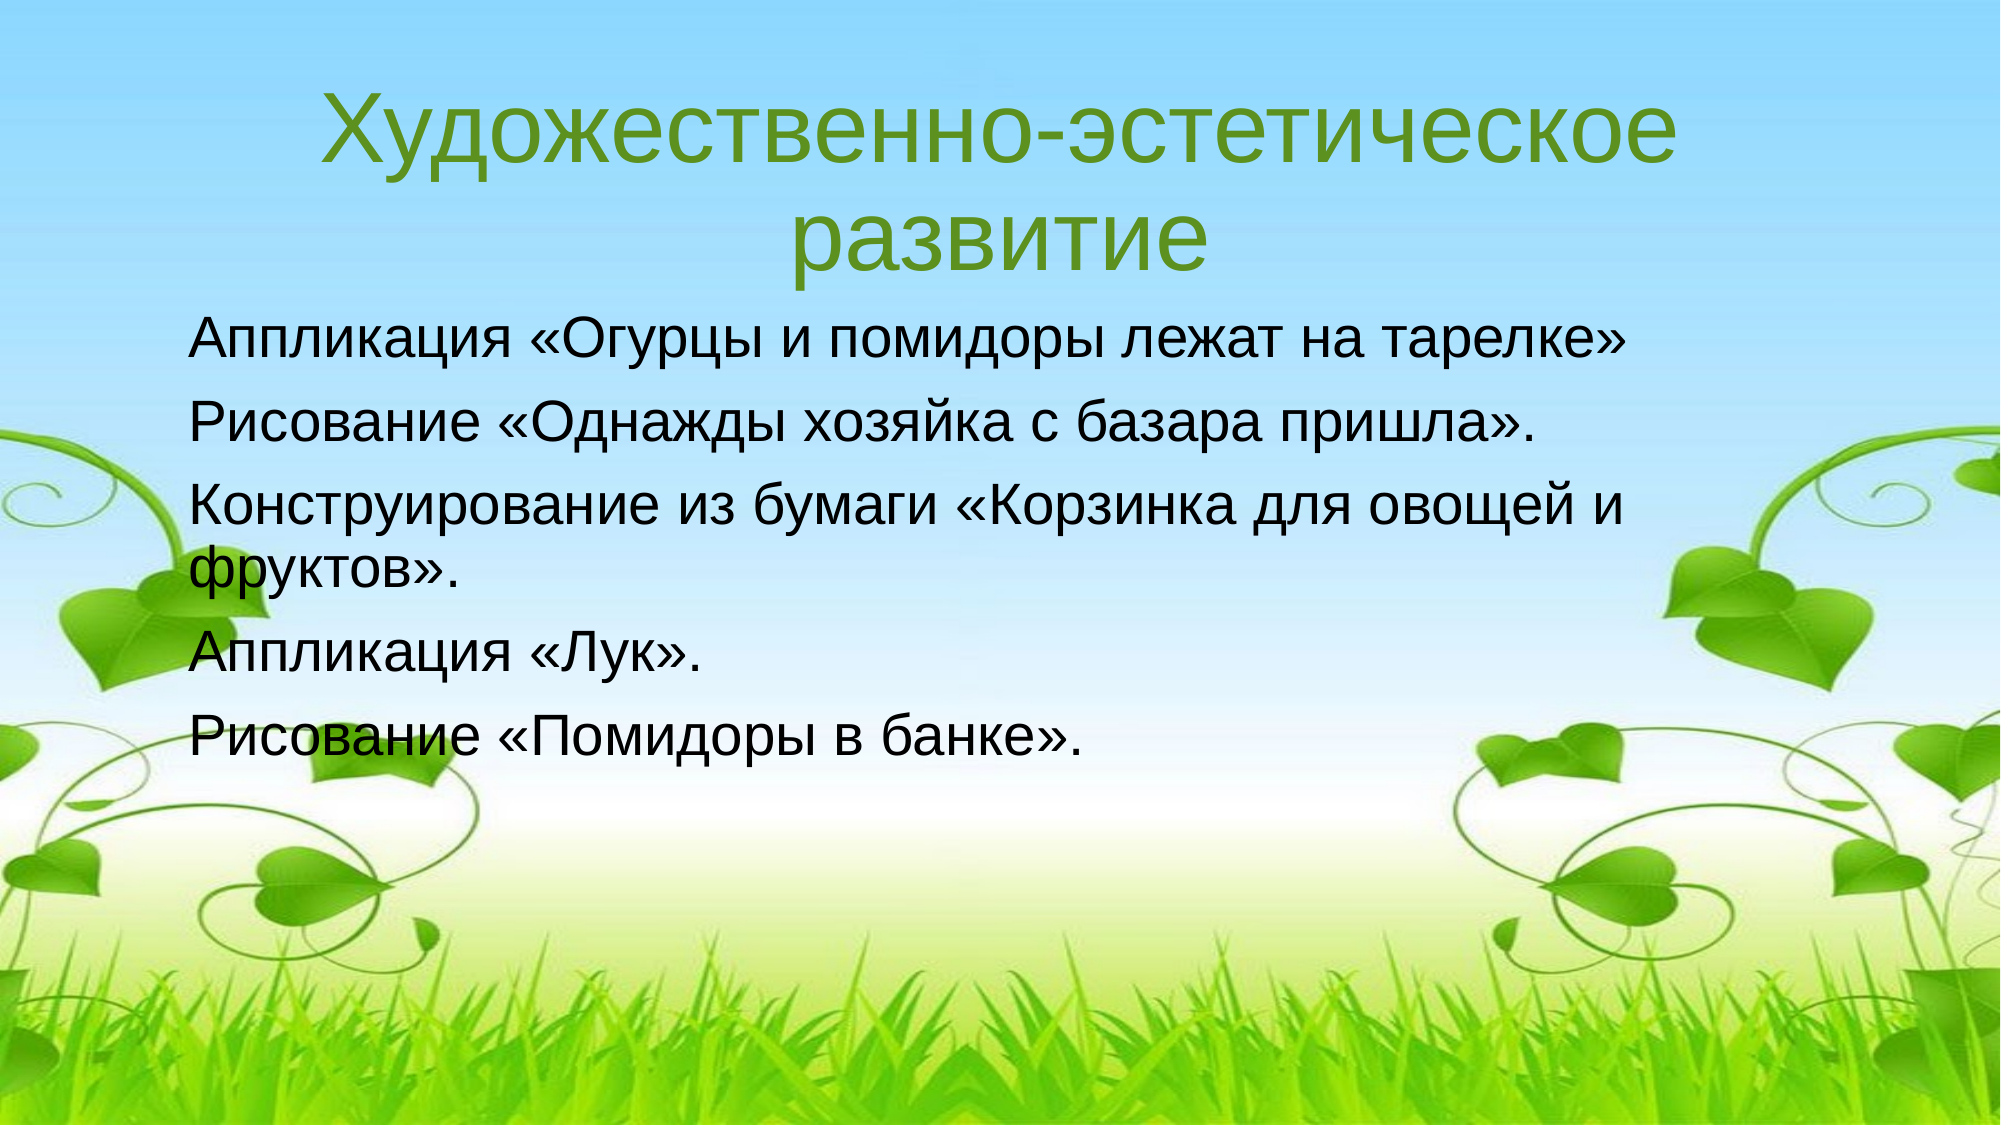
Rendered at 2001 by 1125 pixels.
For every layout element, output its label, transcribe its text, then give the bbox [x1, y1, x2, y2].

picture [0, 0, 2001, 1125]
list Аппликация «Огурцы и помидоры лежат на тарелке» Рисование «Однажды хозяйка с базара пришла». Конструирование из бумаги «Корзинка для овощей и фруктов». Аппликация «Лук». Рисование «Помидоры в банке». [173, 299, 1827, 1014]
title Художественно-эстетическое развитие [137, 90, 1863, 278]
